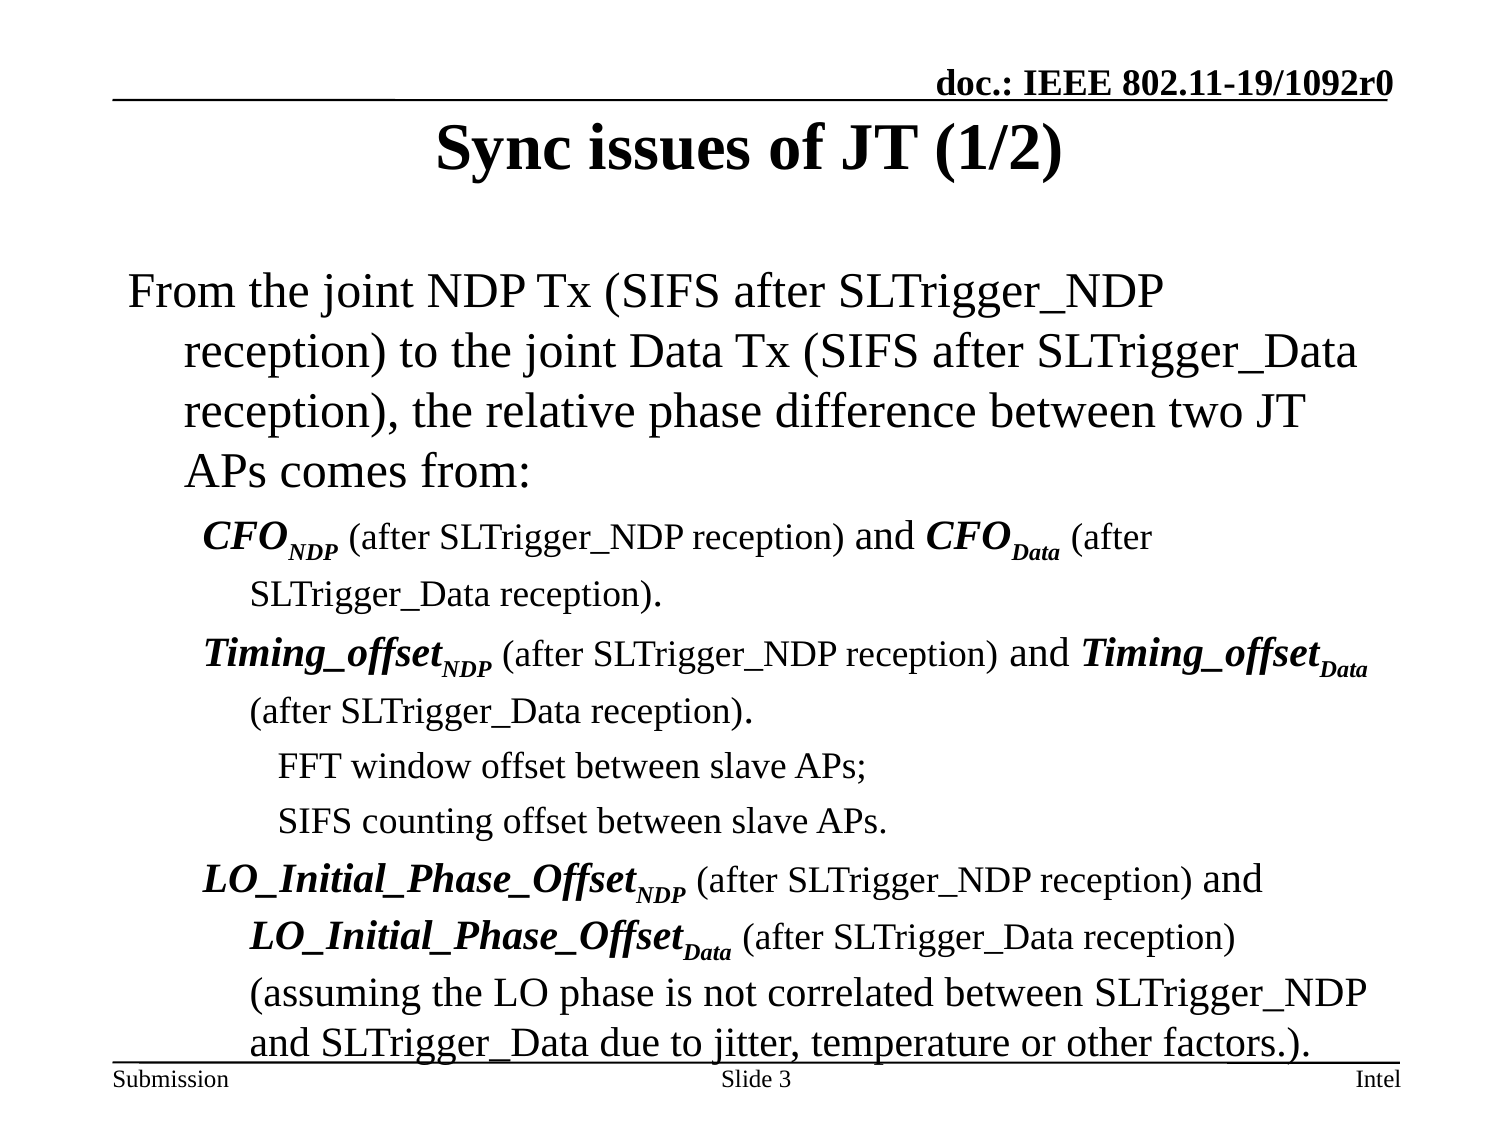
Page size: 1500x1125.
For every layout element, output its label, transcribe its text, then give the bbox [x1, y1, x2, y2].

slide_number Slide 3 [712, 1061, 800, 1123]
footer Intel [878, 1061, 1402, 1093]
list From the joint NDP Tx (SIFS after SLTrigger_NDP reception) to the joint Data Tx (SIFS after SLTrigger_Data reception), the relative phase difference between two JT APs comes from: CFONDP (after SLTrigger_NDP reception) and CFOData (after SLTrigger_Data reception). Timing_offsetNDP (after SLTrigger_NDP reception) and Timing_offsetData (after SLTrigger_Data reception). FFT window offset between slave APs; SIFS counting offset between slave APs. LO_Initial_Phase_OffsetNDP (after SLTrigger_NDP reception) and LO_Initial_Phase_OffsetData (after SLTrigger_Data reception) (assuming the LO phase is not correlated between SLTrigger_NDP and SLTrigger_Data due to jitter, temperature or other factors.). [112, 249, 1388, 1063]
title Sync issues of JT (1/2) [112, 64, 1388, 222]
